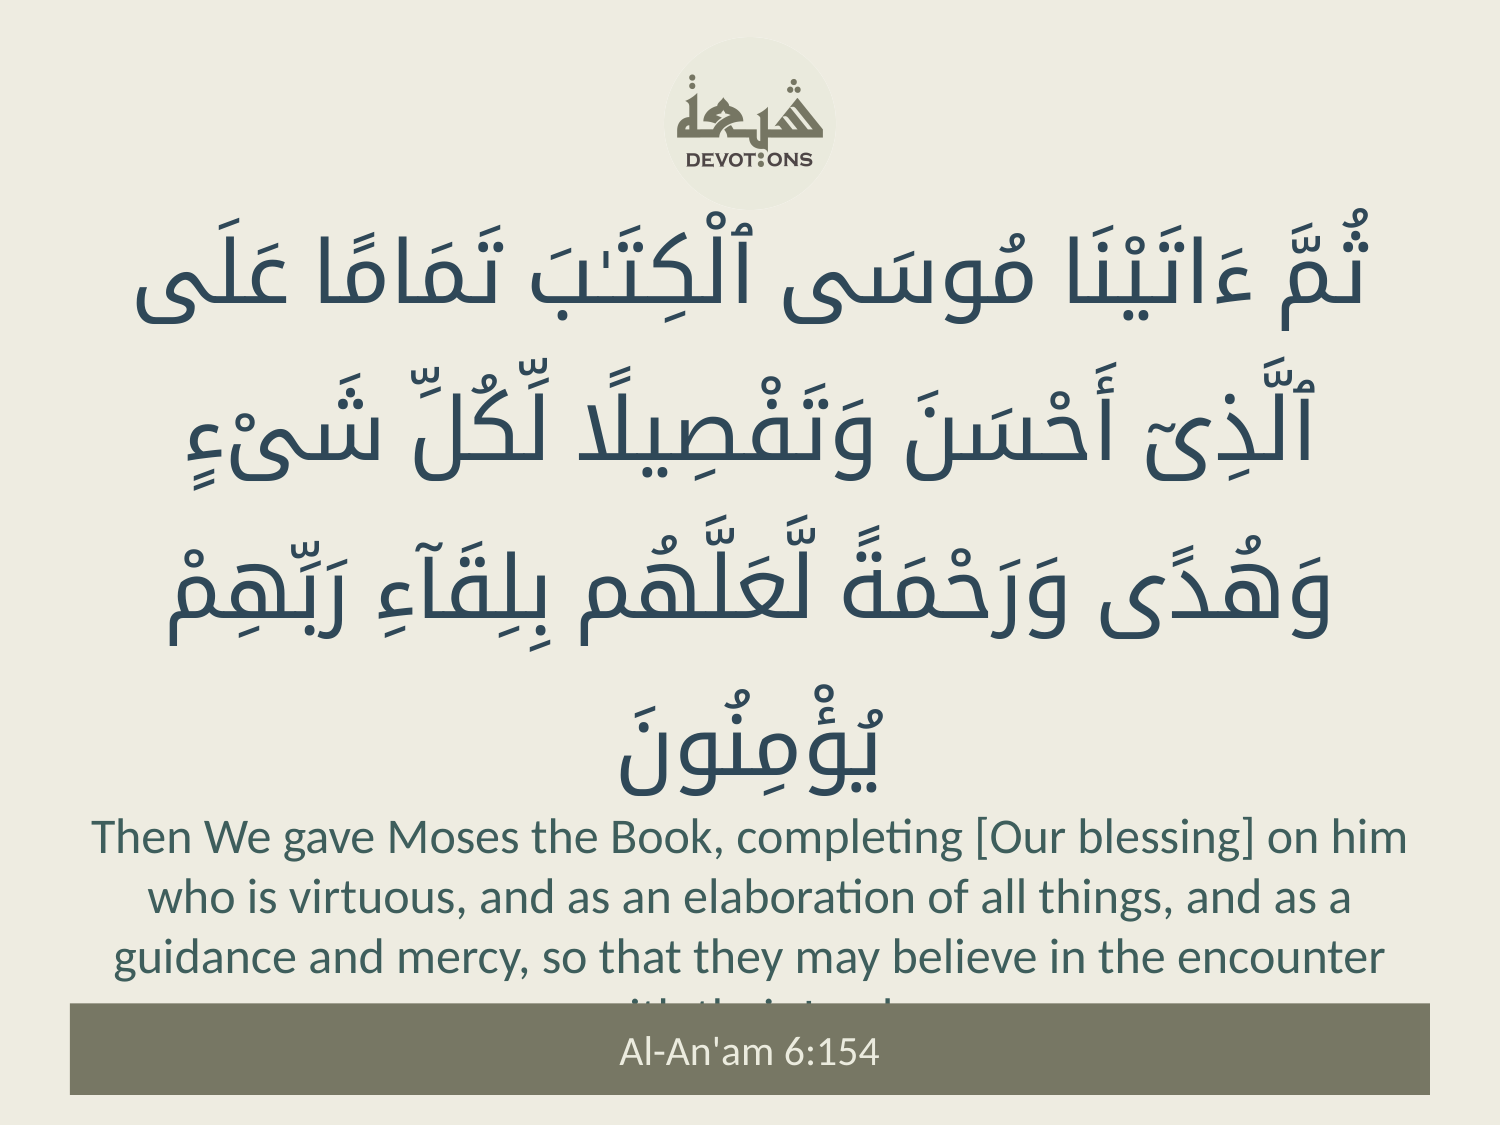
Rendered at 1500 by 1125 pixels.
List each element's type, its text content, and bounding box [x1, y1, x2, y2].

picture [656, 29, 844, 203]
list ثُمَّ ءَاتَيْنَا مُوسَى ٱلْكِتَـٰبَ تَمَامًا عَلَى ٱلَّذِىٓ أَحْسَنَ وَتَفْصِيلًا لِّكُلِّ شَىْءٍ وَهُدًى وَرَحْمَةً لَّعَلَّهُم بِلِقَآءِ رَبِّهِمْ يُؤْمِنُونَ Then We gave Moses the Book, completing [Our blessing] on him who is virtuous, and as an elaboration of all things, and as a guidance and mercy, so that they may believe in the encounter with their Lord. [69, 203, 1430, 1003]
list Al-An'am 6:154 [69, 1003, 1430, 1095]
